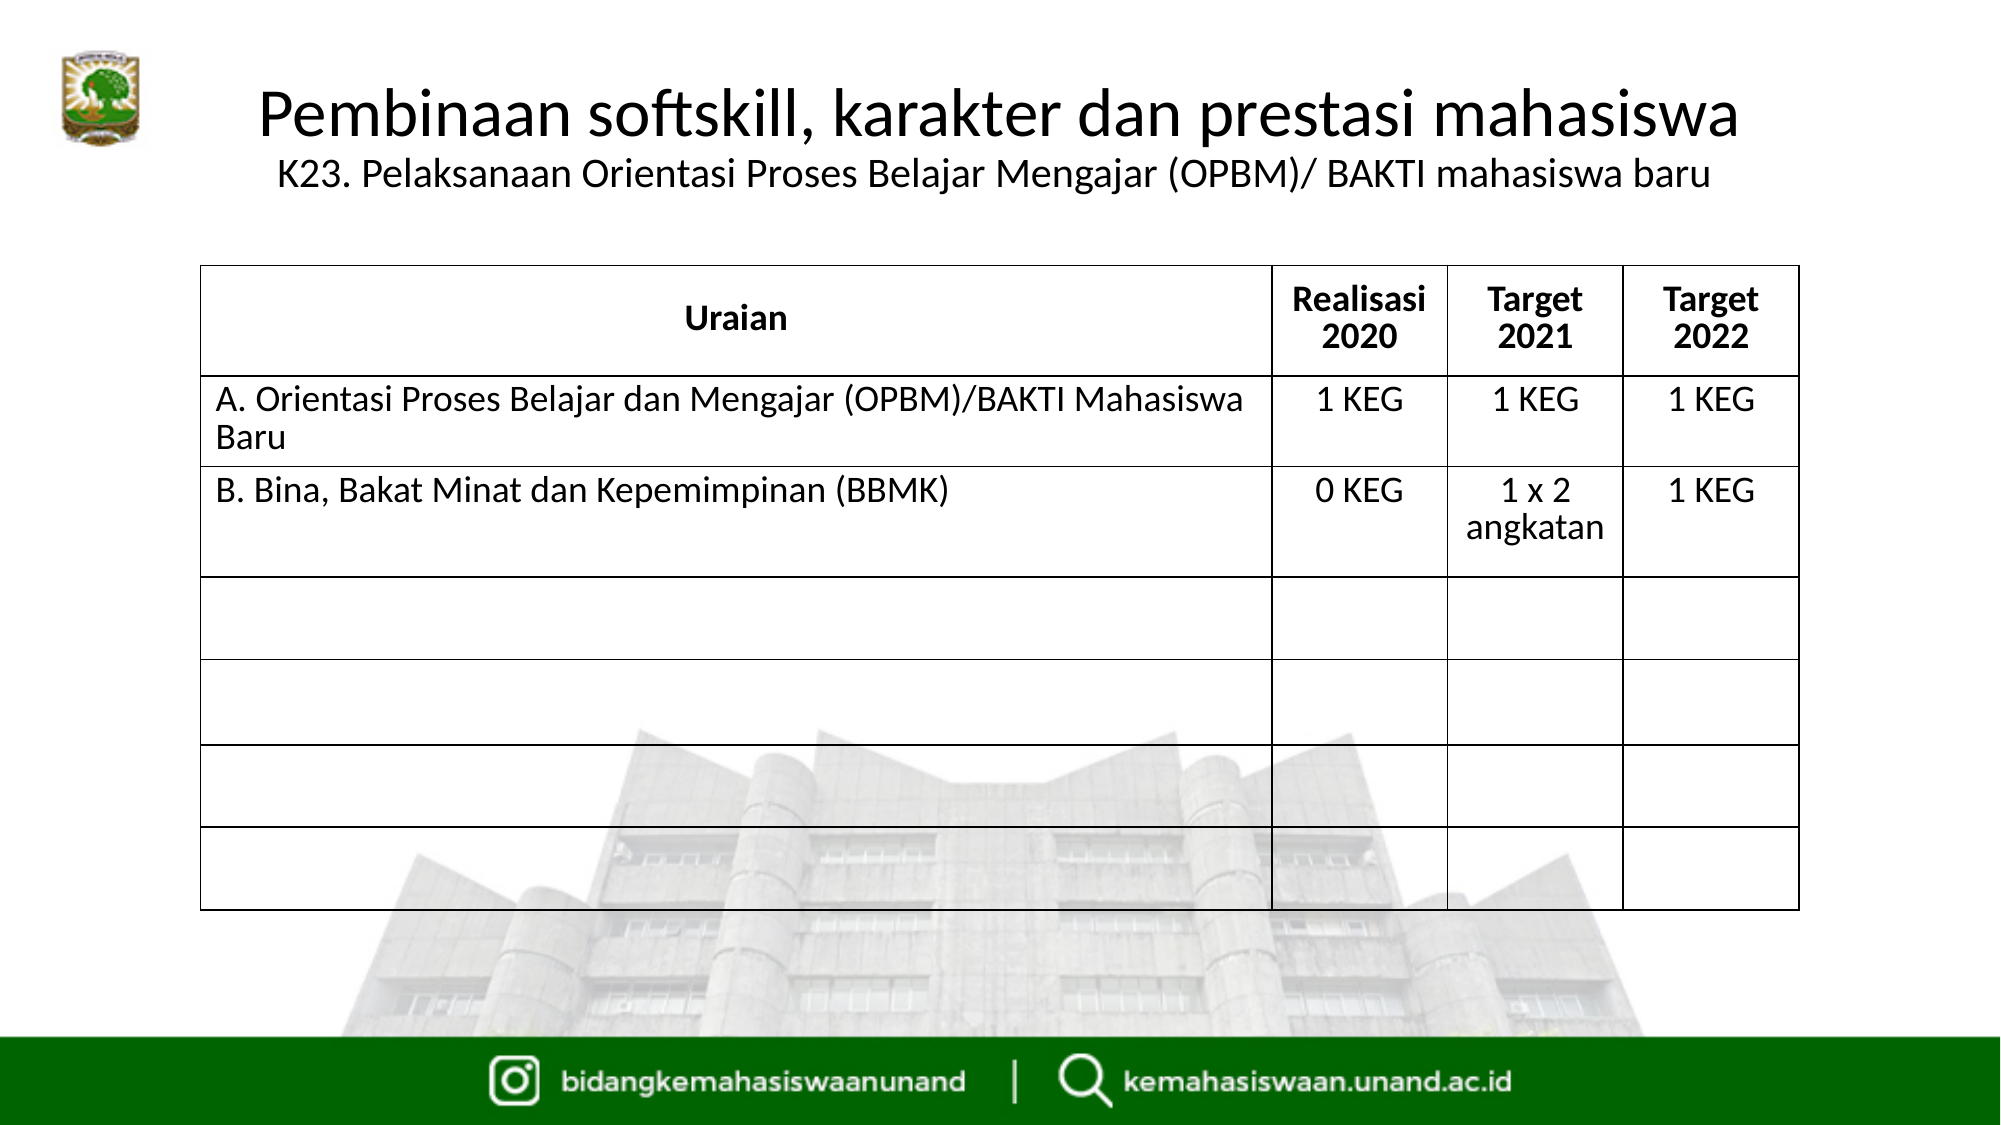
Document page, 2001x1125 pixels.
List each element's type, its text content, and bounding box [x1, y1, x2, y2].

table_cell [1273, 578, 1447, 659]
table_cell [1624, 746, 1798, 826]
table_cell A. Orientasi Proses Belajar dan Mengajar (OPBM)/BAKTI Mahasiswa Baru [201, 377, 1271, 466]
table_cell [201, 660, 1271, 744]
table_header Uraian [201, 266, 1271, 375]
table_cell 1 KEG [1624, 467, 1798, 576]
table_cell 1 KEG [1448, 377, 1622, 466]
table_header Target 2022 [1624, 266, 1798, 375]
table_cell [1448, 746, 1622, 826]
table_cell [1448, 660, 1622, 744]
table_cell [1273, 746, 1447, 826]
table_header Target 2021 [1448, 266, 1622, 375]
table_cell [1448, 578, 1622, 659]
table_cell B. Bina, Bakat Minat dan Kepemimpinan (BBMK) [201, 467, 1271, 576]
table_cell [1624, 660, 1798, 744]
table_cell [1624, 578, 1798, 659]
title Pembinaan softskill, karakter dan prestasi mahasiswa K23. Pelaksanaan Orientasi Proses Belajar Mengajar (OPBM)/ BAKTI mahasiswa baru [206, 55, 1794, 219]
table_cell [1448, 828, 1622, 909]
table_cell 1 KEG [1624, 377, 1798, 466]
table_header Realisasi 2020 [1273, 266, 1447, 375]
table_cell [201, 828, 1271, 909]
table_cell [1624, 828, 1798, 909]
table_cell [1273, 660, 1447, 744]
picture [0, 0, 2001, 1125]
table_cell 1 x 2 angkatan [1448, 467, 1622, 576]
table_cell [201, 746, 1271, 826]
table_cell 1 KEG [1273, 377, 1447, 466]
table_cell [1273, 828, 1447, 909]
table_cell 0 KEG [1273, 467, 1447, 576]
table_cell [201, 578, 1271, 659]
